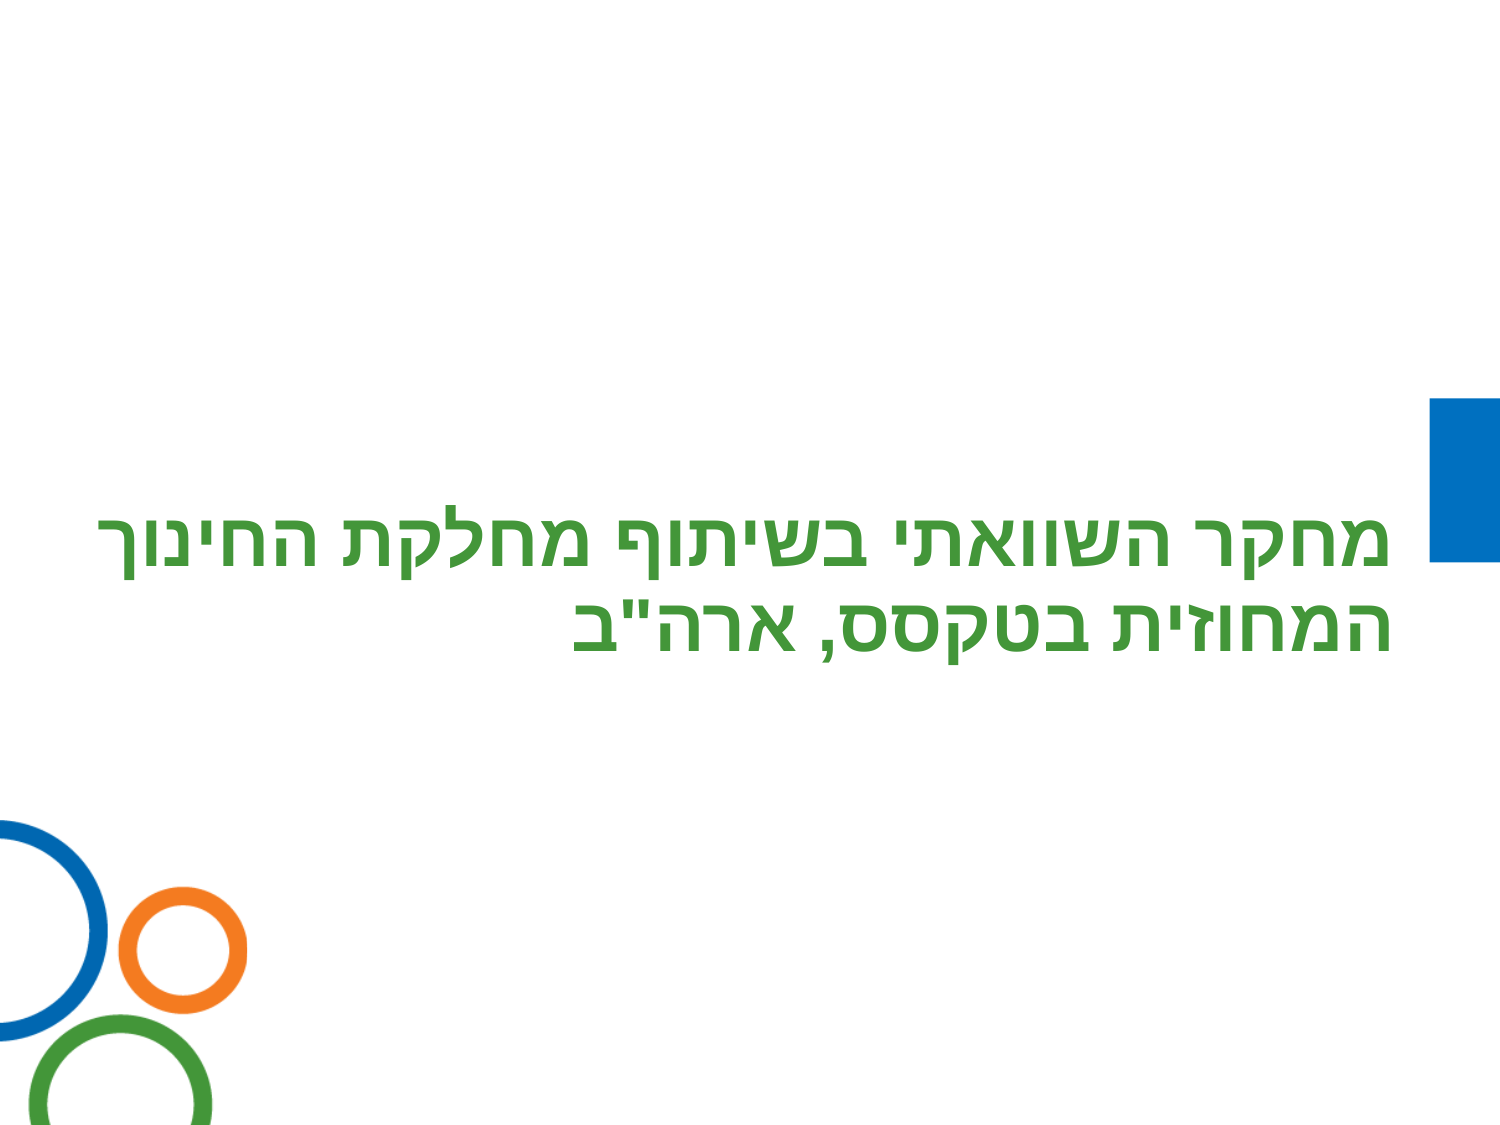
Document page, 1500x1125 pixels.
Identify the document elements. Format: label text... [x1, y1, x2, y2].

picture [0, 820, 248, 1125]
list מחקר השוואתי בשיתוף מחלקת החינוך המחוזית בטקסס, ארה"ב [46, 488, 1411, 677]
